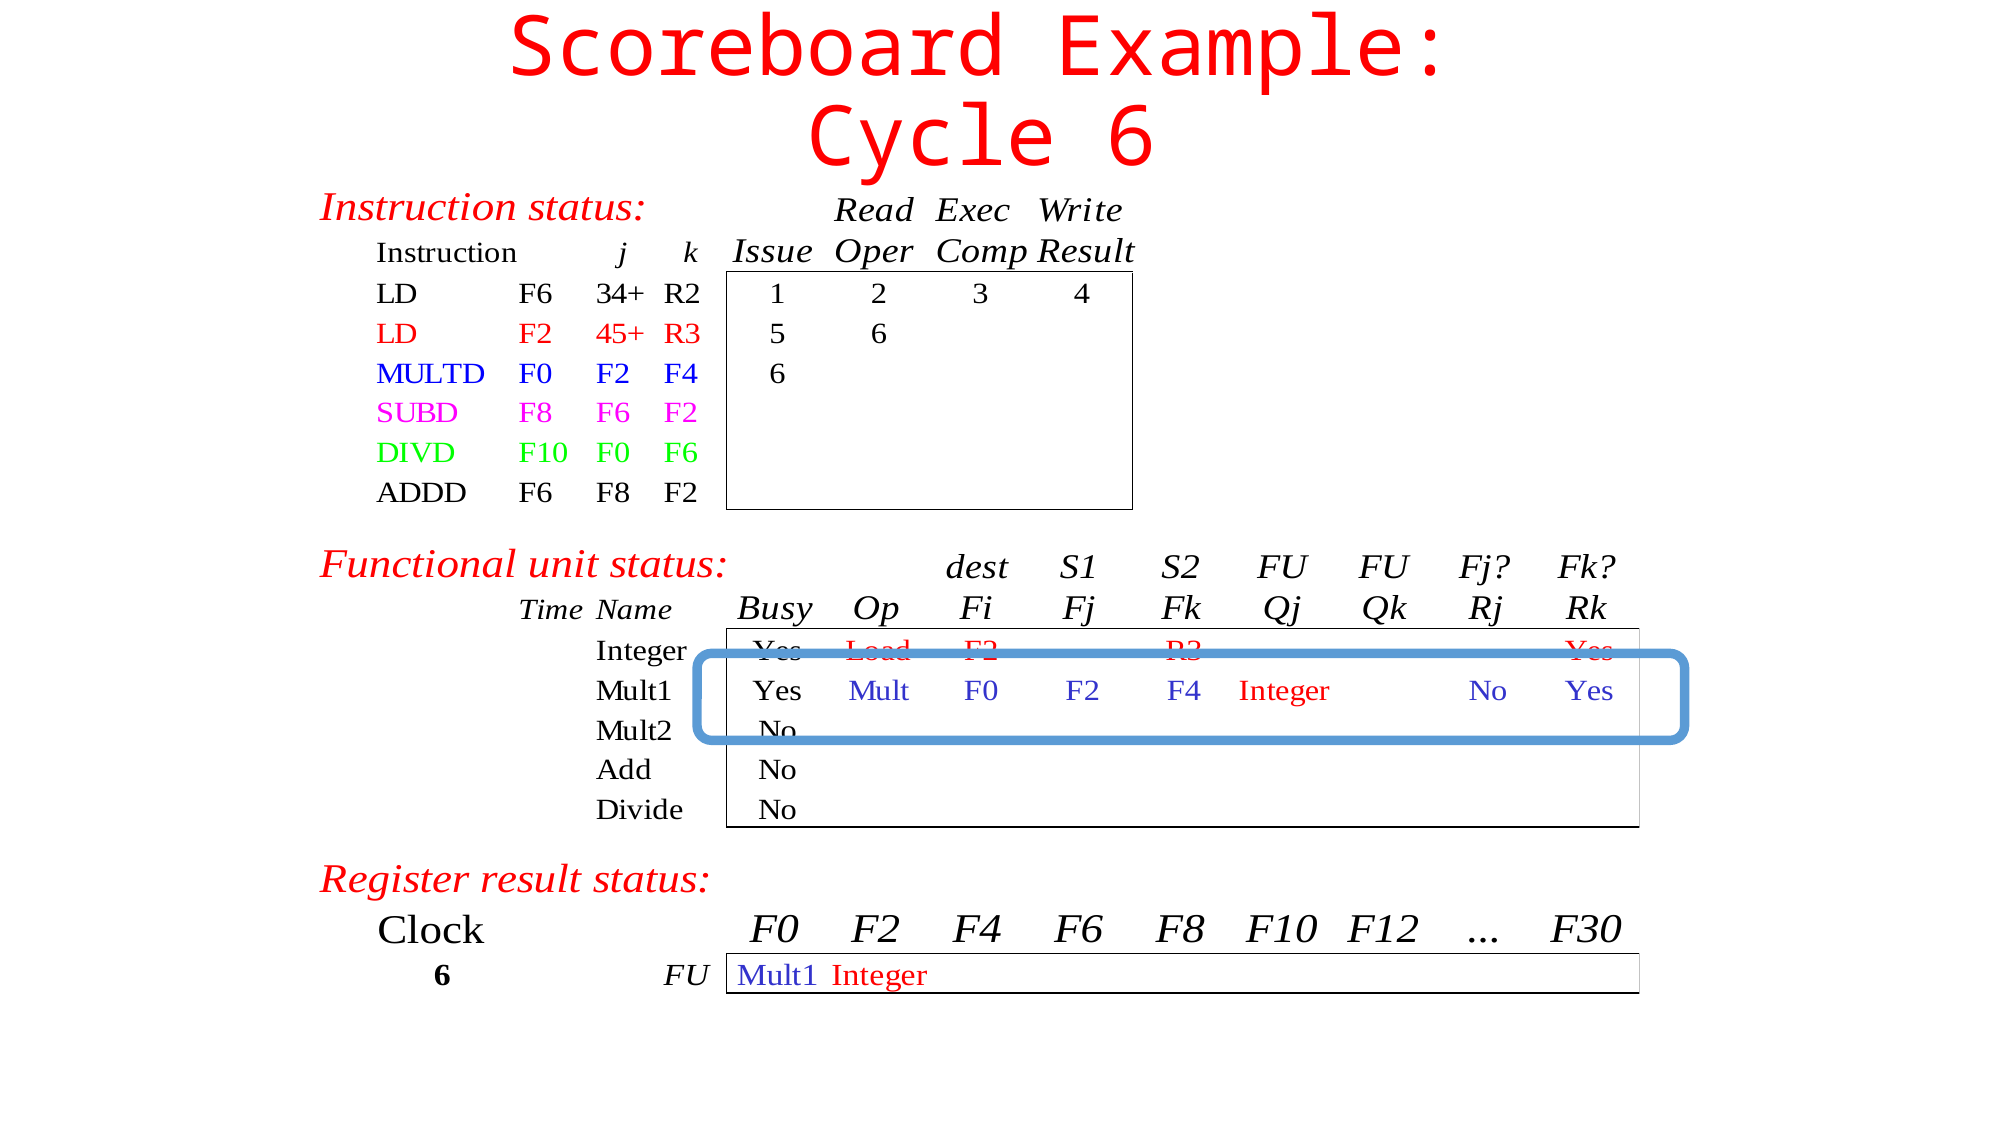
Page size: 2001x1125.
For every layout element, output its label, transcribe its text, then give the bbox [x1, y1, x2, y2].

text_box [1641, 653, 1685, 741]
title Scoreboard Example: Cycle 6 [375, 37, 1588, 150]
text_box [312, 179, 1641, 1034]
